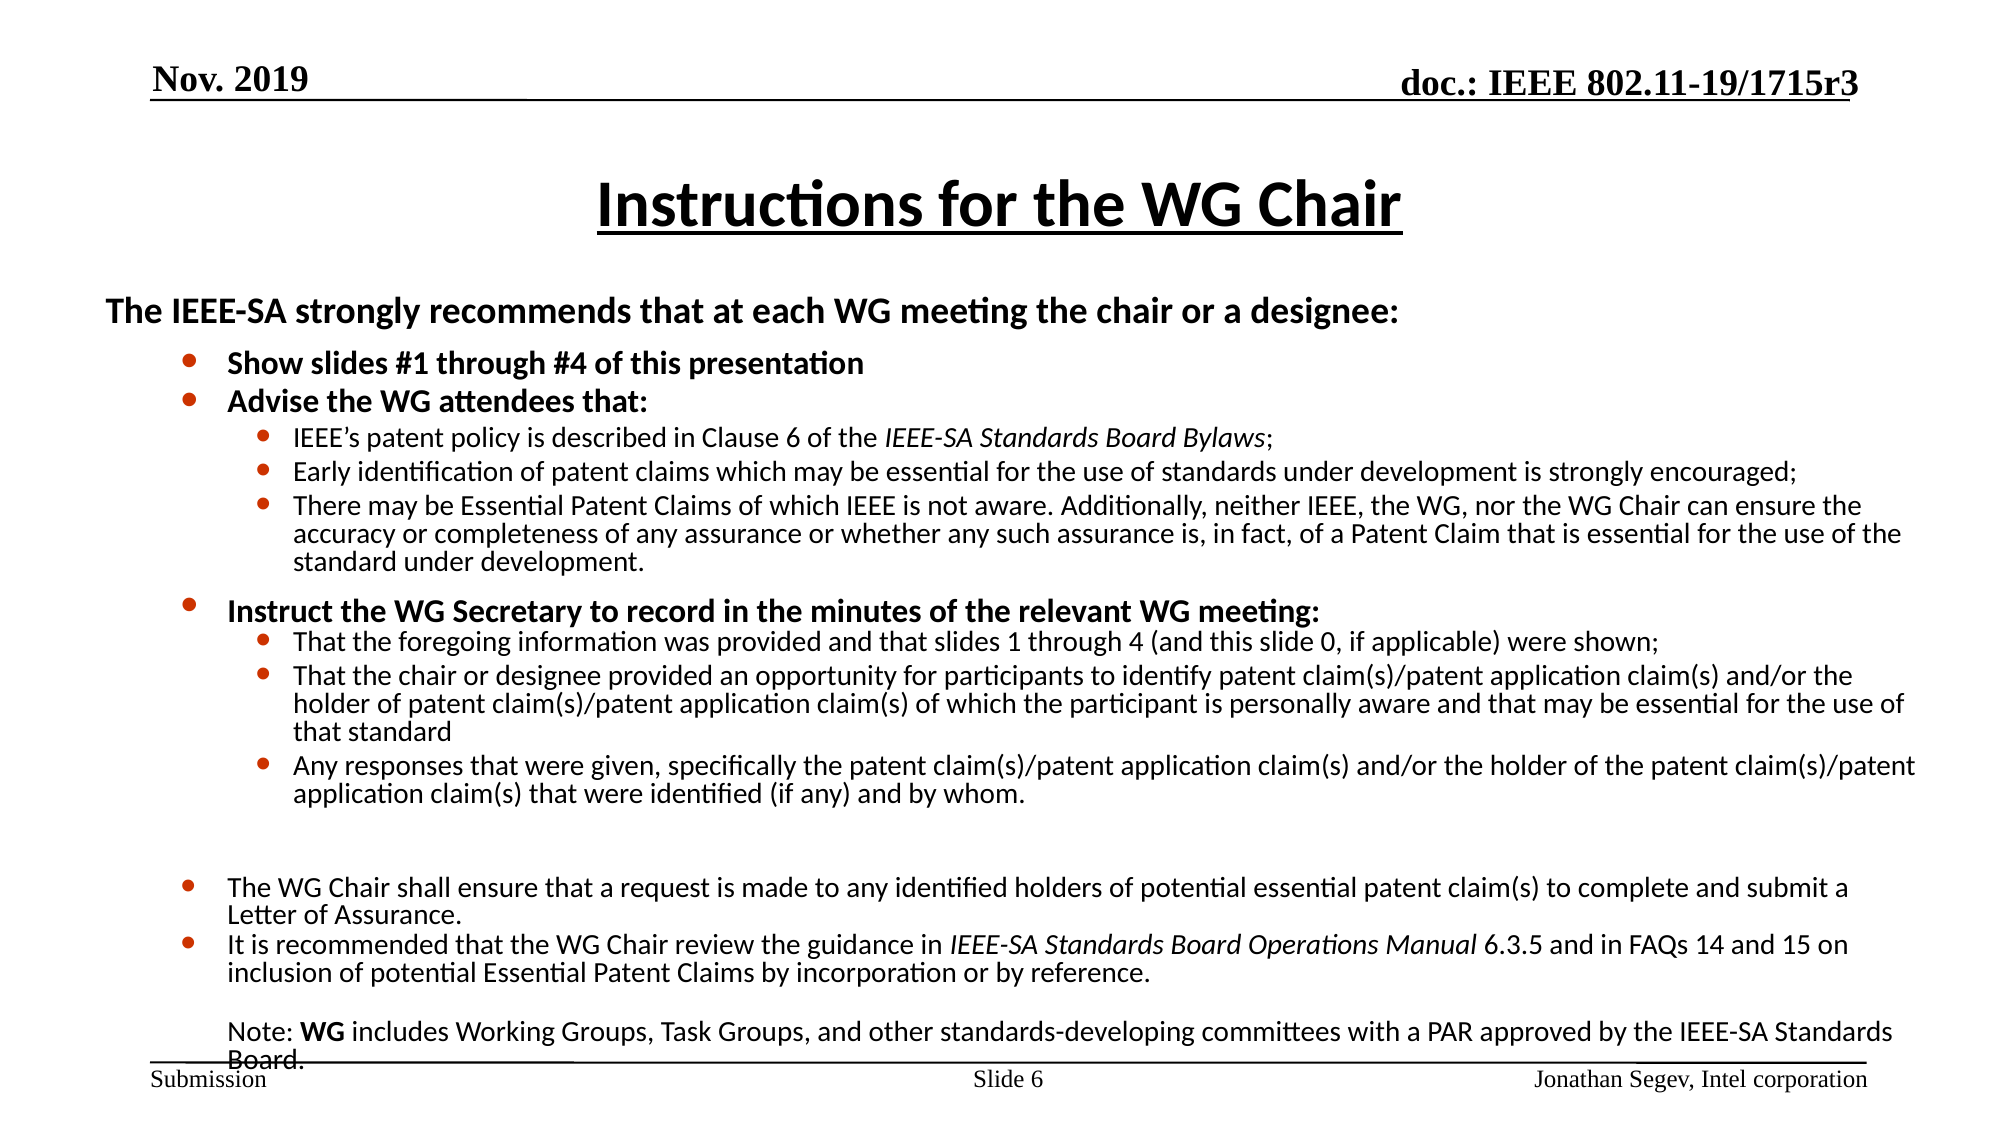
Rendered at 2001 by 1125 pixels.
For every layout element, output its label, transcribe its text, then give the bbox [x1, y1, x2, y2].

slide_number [152, 54, 563, 100]
title Instructions for the WG Chair [149, 112, 1850, 286]
list The IEEE-SA strongly recommends that at each WG meeting the chair or a designee: Show slides #1 through #4 of this presentation Advise the WG attendees that: IEEE’s patent policy is described in Clause 6 of the IEEE-SA Standards Board Bylaws; Early identification of patent claims which may be essential for the use of standards under development is strongly encouraged; There may be Essential Patent Claims of which IEEE is not aware. Additionally, neither IEEE, the WG, nor the WG Chair can ensure the accuracy or completeness of any assurance or whether any such assurance is, in fact, of a Patent Claim that is essential for the use of the standard under development. Instruct the WG Secretary to record in the minutes of the relevant WG meeting: That the foregoing information was provided and that slides 1 through 4 (and this slide 0, if applicable) were shown; That the chair or designee provided an opportunity for participants to identify patent claim(s)/patent application claim(s) and/or the holder of patent claim(s)/patent application claim(s) of which the participant is personally aware and that may be essential for the use of that standard Any responses that were given, specifically the patent claim(s)/patent application claim(s) and/or the holder of the patent claim(s)/patent application claim(s) that were identified (if any) and by whom. The WG Chair shall ensure that a request is made to any identified holders of potential essential patent claim(s) to complete and submit a Letter of Assurance. It is recommended that the WG Chair review the guidance in IEEE-SA Standards Board Operations Manual 6.3.5 and in FAQs 14 and 15 on inclusion of potential Essential Patent Claims by incorporation or by reference. Note: WG includes Working Groups, Task Groups, and other standards-developing committees with a PAR approved by the IEEE-SA Standards Board. [90, 286, 1934, 1000]
slide_number Slide 6 [950, 1061, 1067, 1123]
footer Jonathan Segev, Intel corporation [1171, 1061, 1869, 1093]
